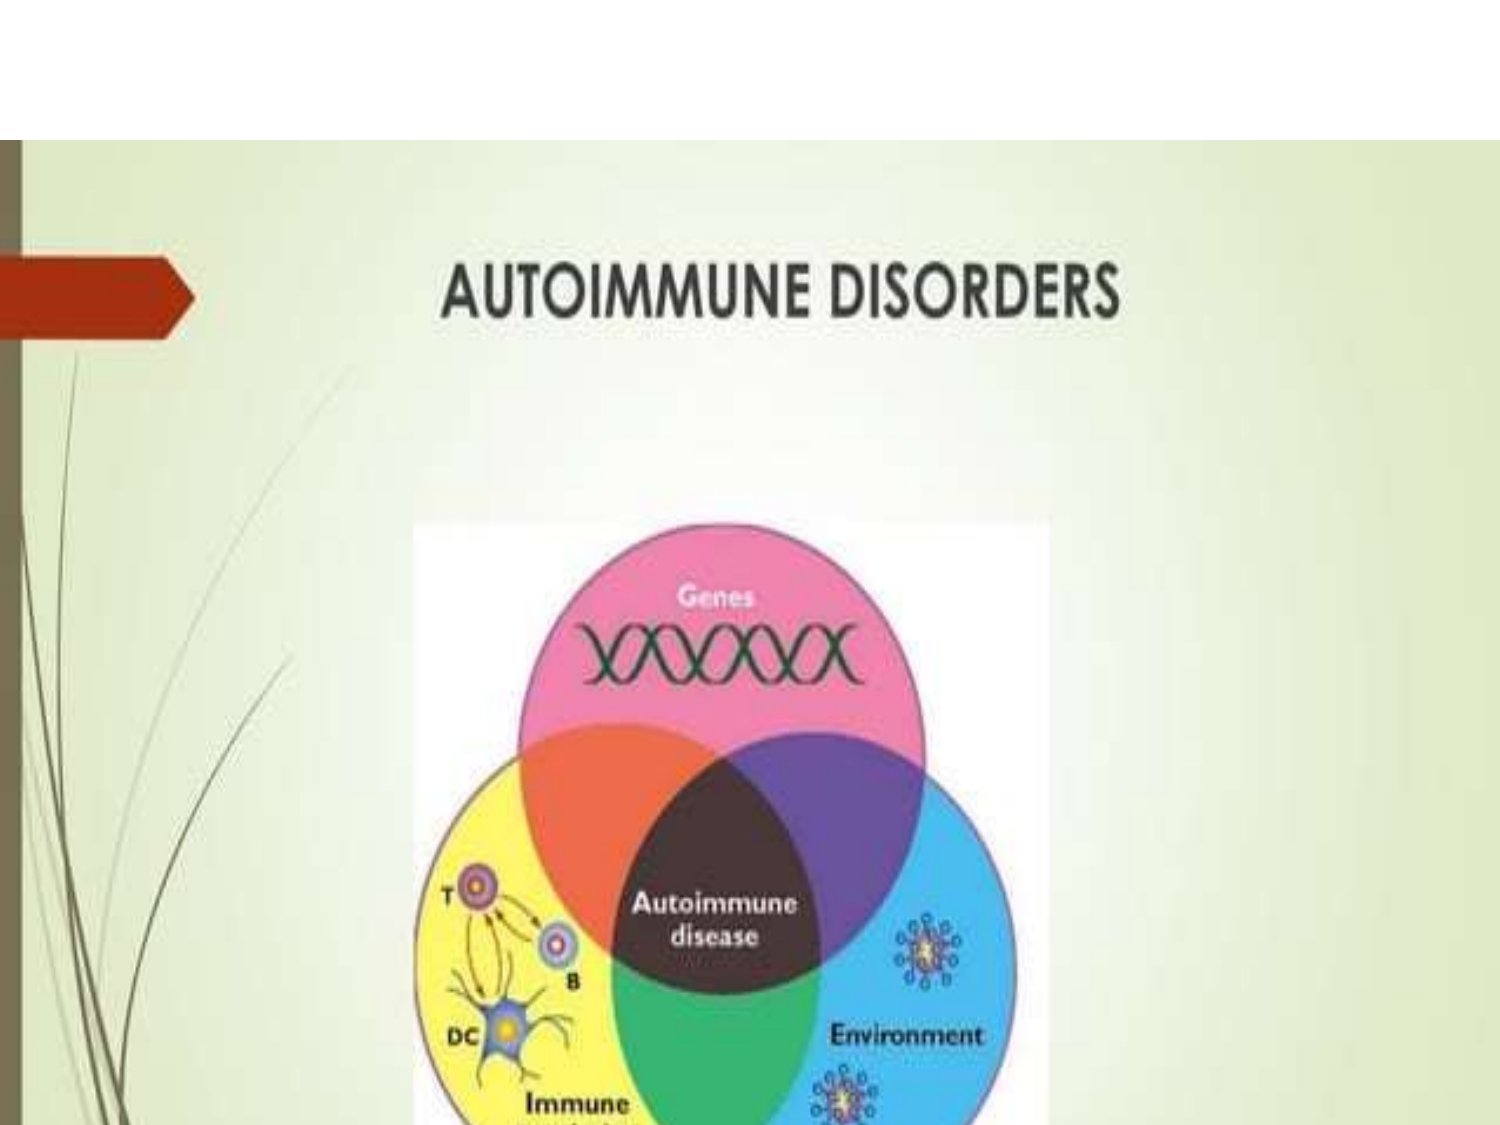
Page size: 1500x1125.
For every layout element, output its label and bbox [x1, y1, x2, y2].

picture [0, 139, 1500, 1125]
